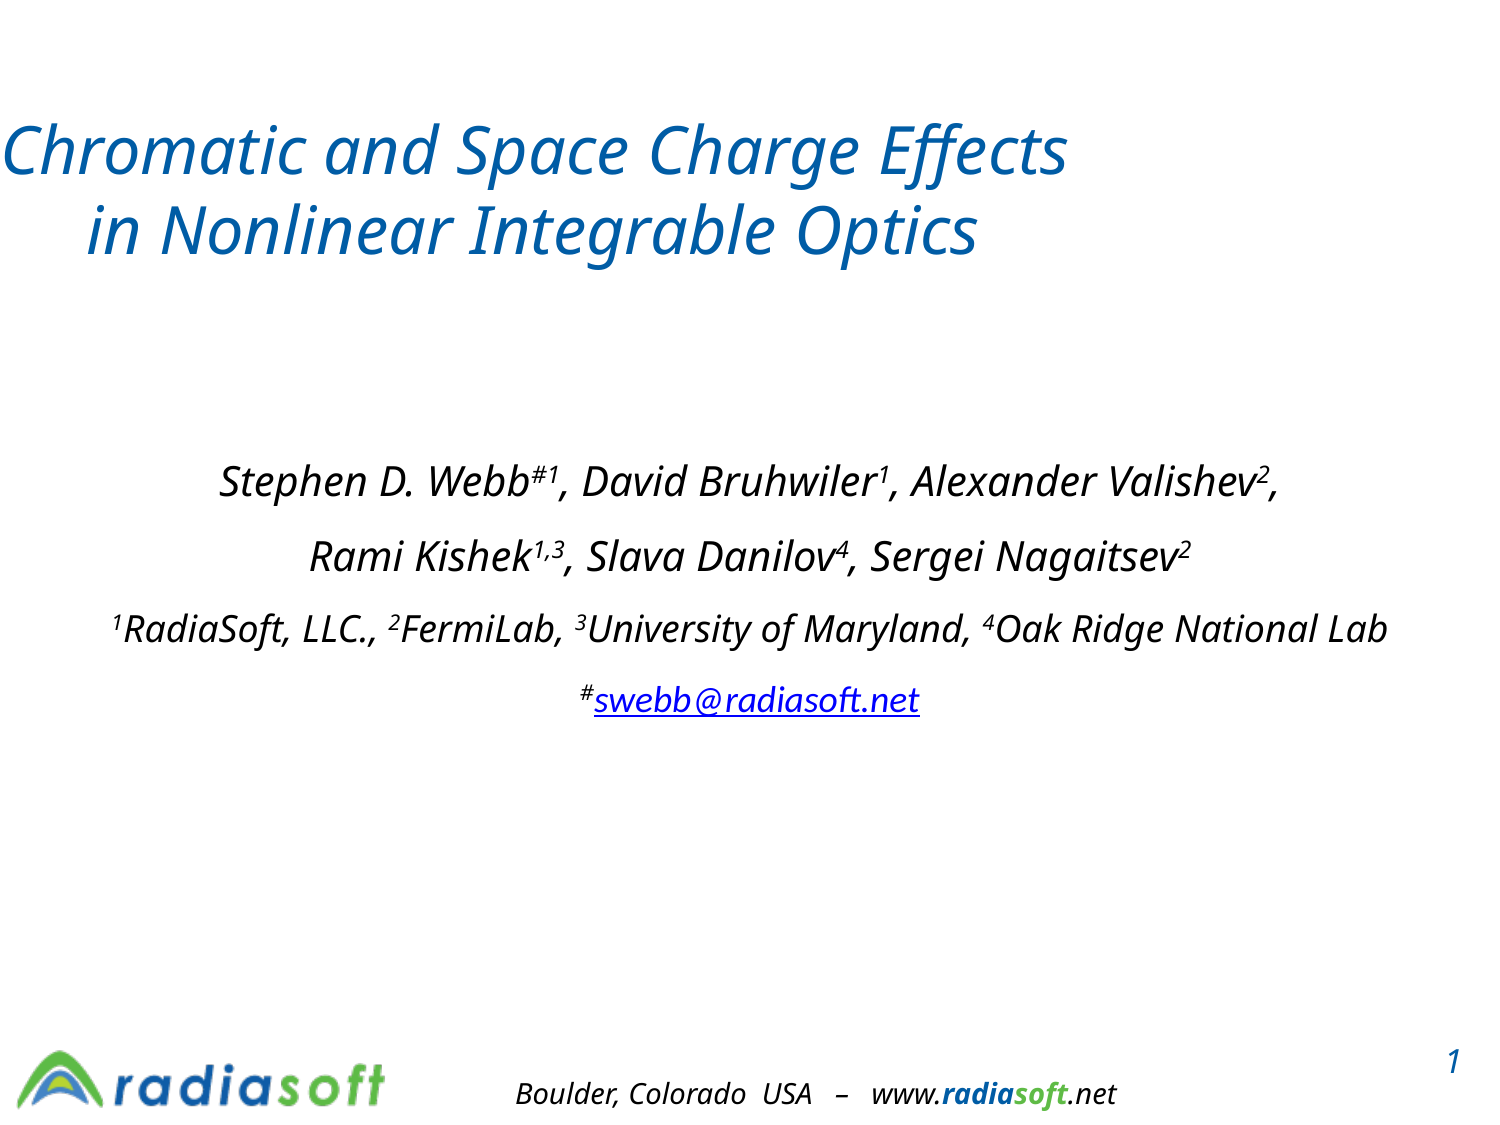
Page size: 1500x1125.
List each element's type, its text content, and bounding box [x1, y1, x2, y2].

text_box Boulder, Colorado USA – www.radiasoft.net [464, 1074, 1175, 1110]
title Chromatic and Space Charge Effects in Nonlinear Integrable Optics [0, 36, 1500, 338]
text_box Stephen D. Webb#1, David Bruhwiler1, Alexander Valishev2, Rami Kishek1,3, Slava Danilov4, Sergei Nagaitsev2 1RadiaSoft, LLC., 2FermiLab, 3University of Maryland, 4Oak Ridge National Lab #swebb@radiasoft.net [0, 447, 1500, 727]
picture [4, 1043, 407, 1123]
slide_number 1 [1361, 1033, 1463, 1092]
